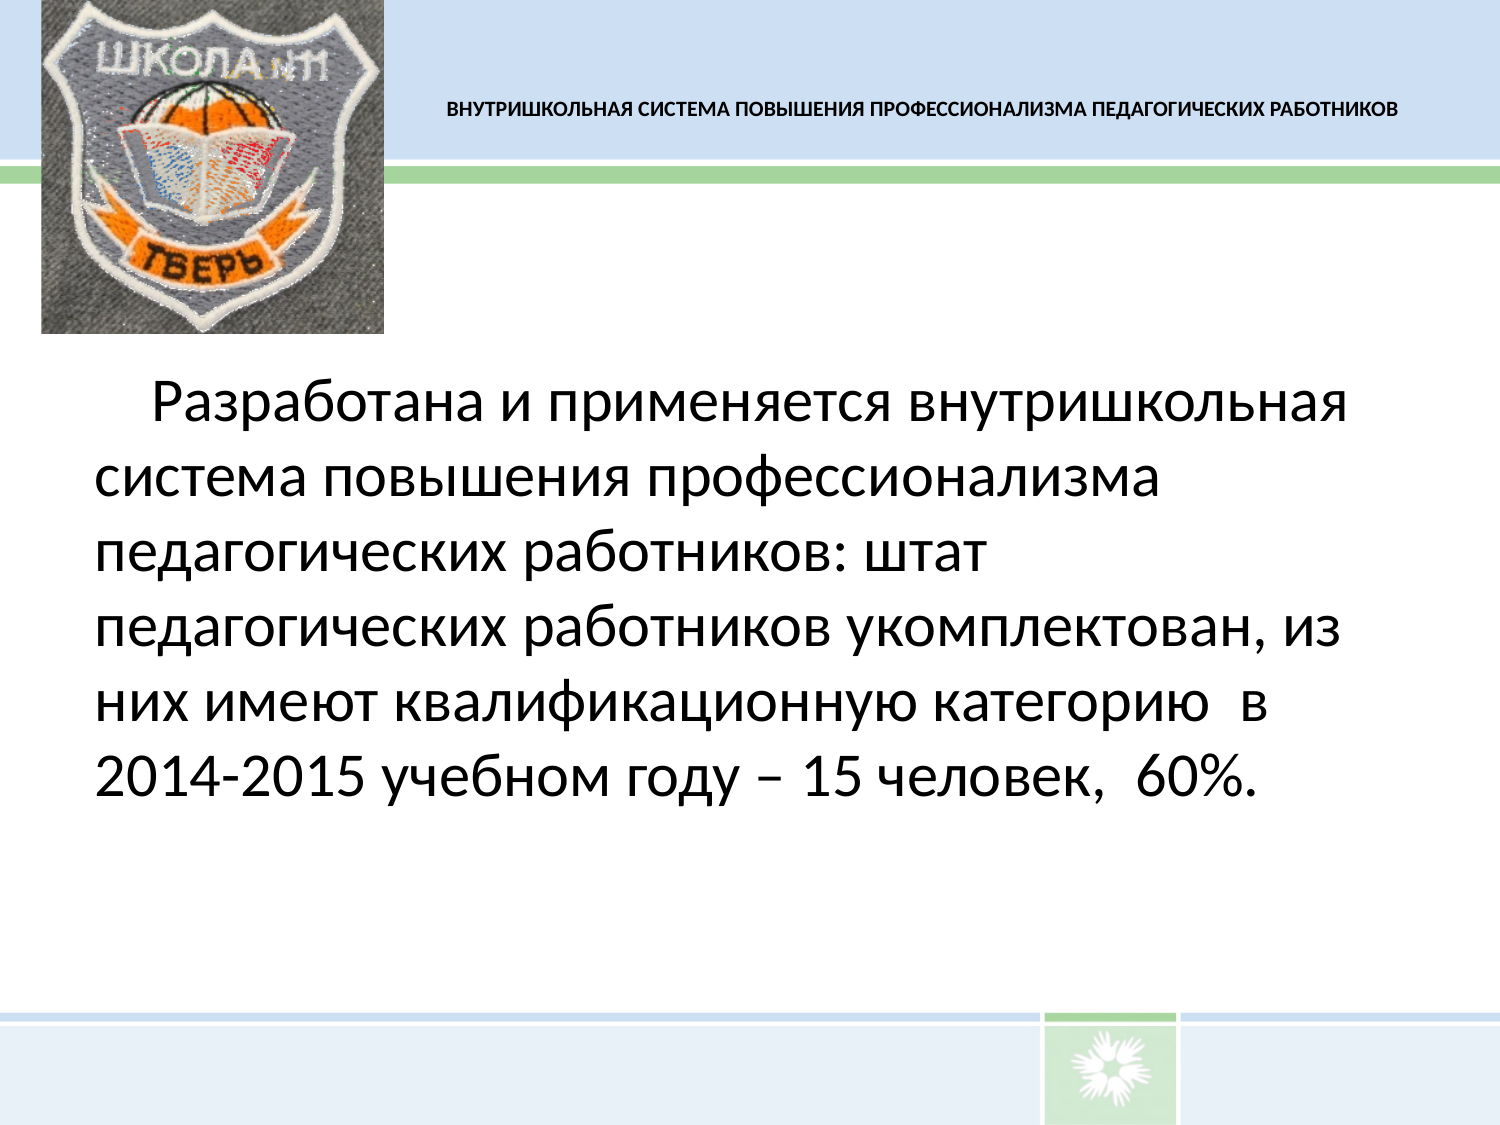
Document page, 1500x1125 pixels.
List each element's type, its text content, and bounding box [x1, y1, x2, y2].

picture [0, 0, 1500, 1125]
title ВНУТРИШКОЛЬНАЯ СИСТЕМА ПОВЫШЕНИЯ ПРОФЕССИОНАЛИЗМА ПЕДАГОГИЧЕСКИХ РАБОТНИКОВ [421, 45, 1425, 188]
list Разработана и применяется внутришкольная система повышения профессионализма педагогических работников: штат педагогических работников укомплектован, из них имеют квалификационную категорию в 2014-2015 учебном году – 15 человек, 60%. [23, 351, 1425, 1005]
